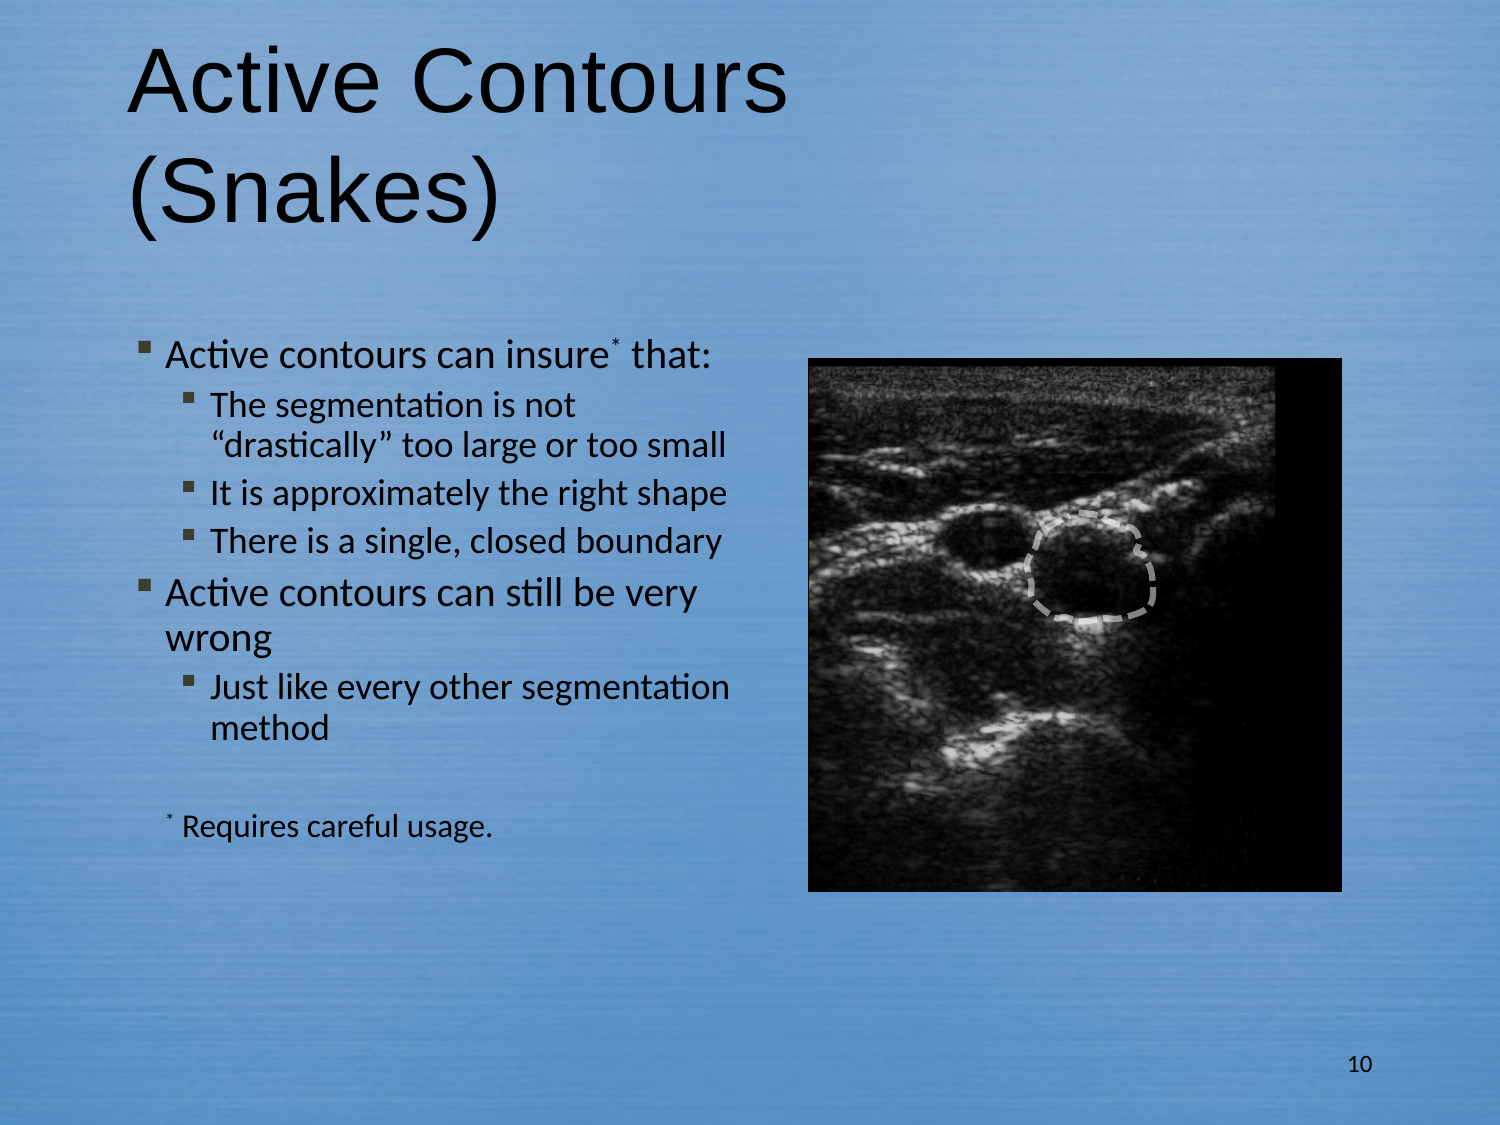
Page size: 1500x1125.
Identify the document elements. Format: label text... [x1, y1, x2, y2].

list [807, 357, 1343, 893]
slide_number 10 [1074, 1025, 1388, 1100]
list Active contours can insure* that: The segmentation is not “drastically” too large or too small It is approximately the right shape There is a single, closed boundary Active contours can still be very wrong Just like every other segmentation method * Requires careful usage. [112, 324, 763, 1000]
title Active Contours (Snakes) [112, 37, 1388, 224]
